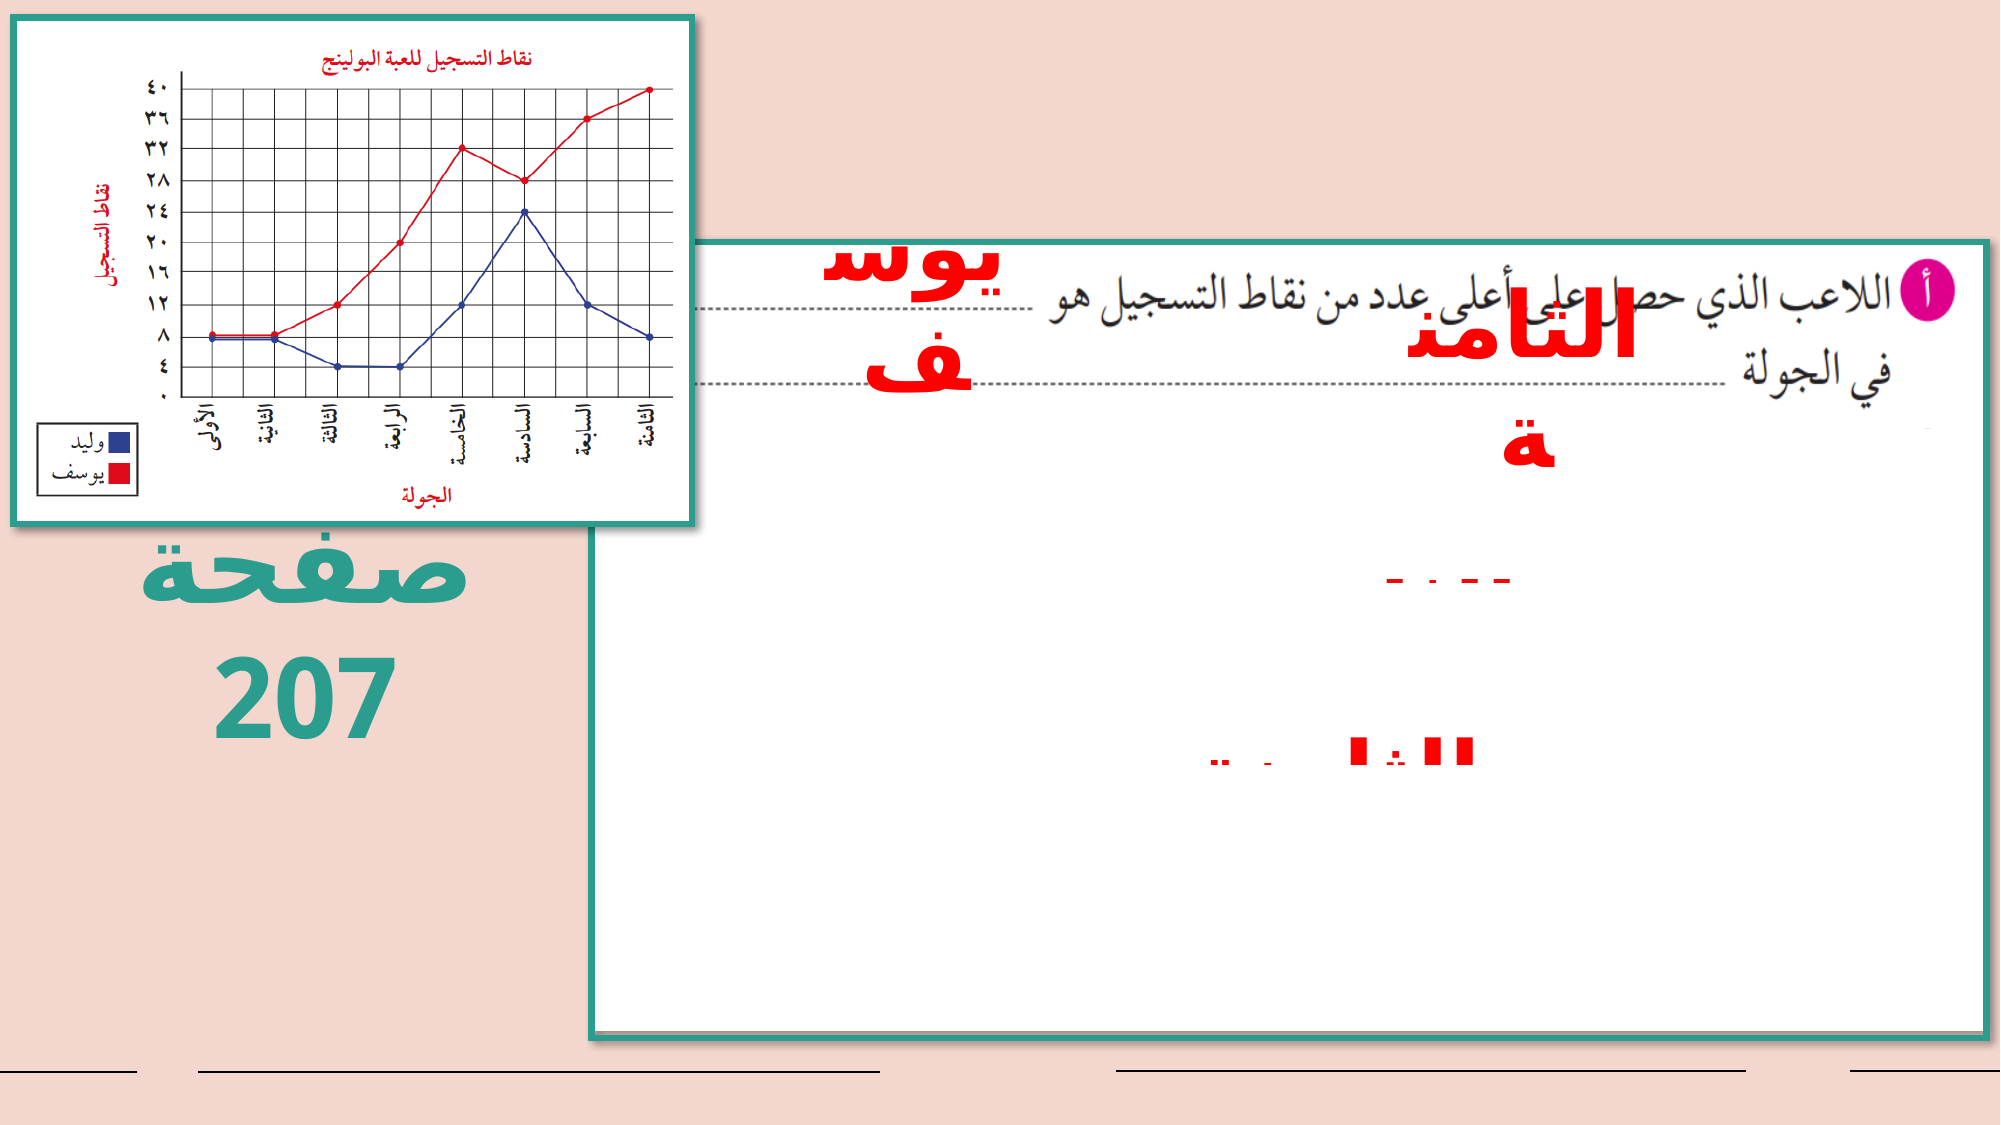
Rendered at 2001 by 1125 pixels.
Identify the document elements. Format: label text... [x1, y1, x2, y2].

text_box صفحة 207 [70, 538, 541, 769]
picture [594, 245, 1984, 1035]
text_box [16, 20, 690, 521]
text_box يوسف [785, 181, 1048, 245]
